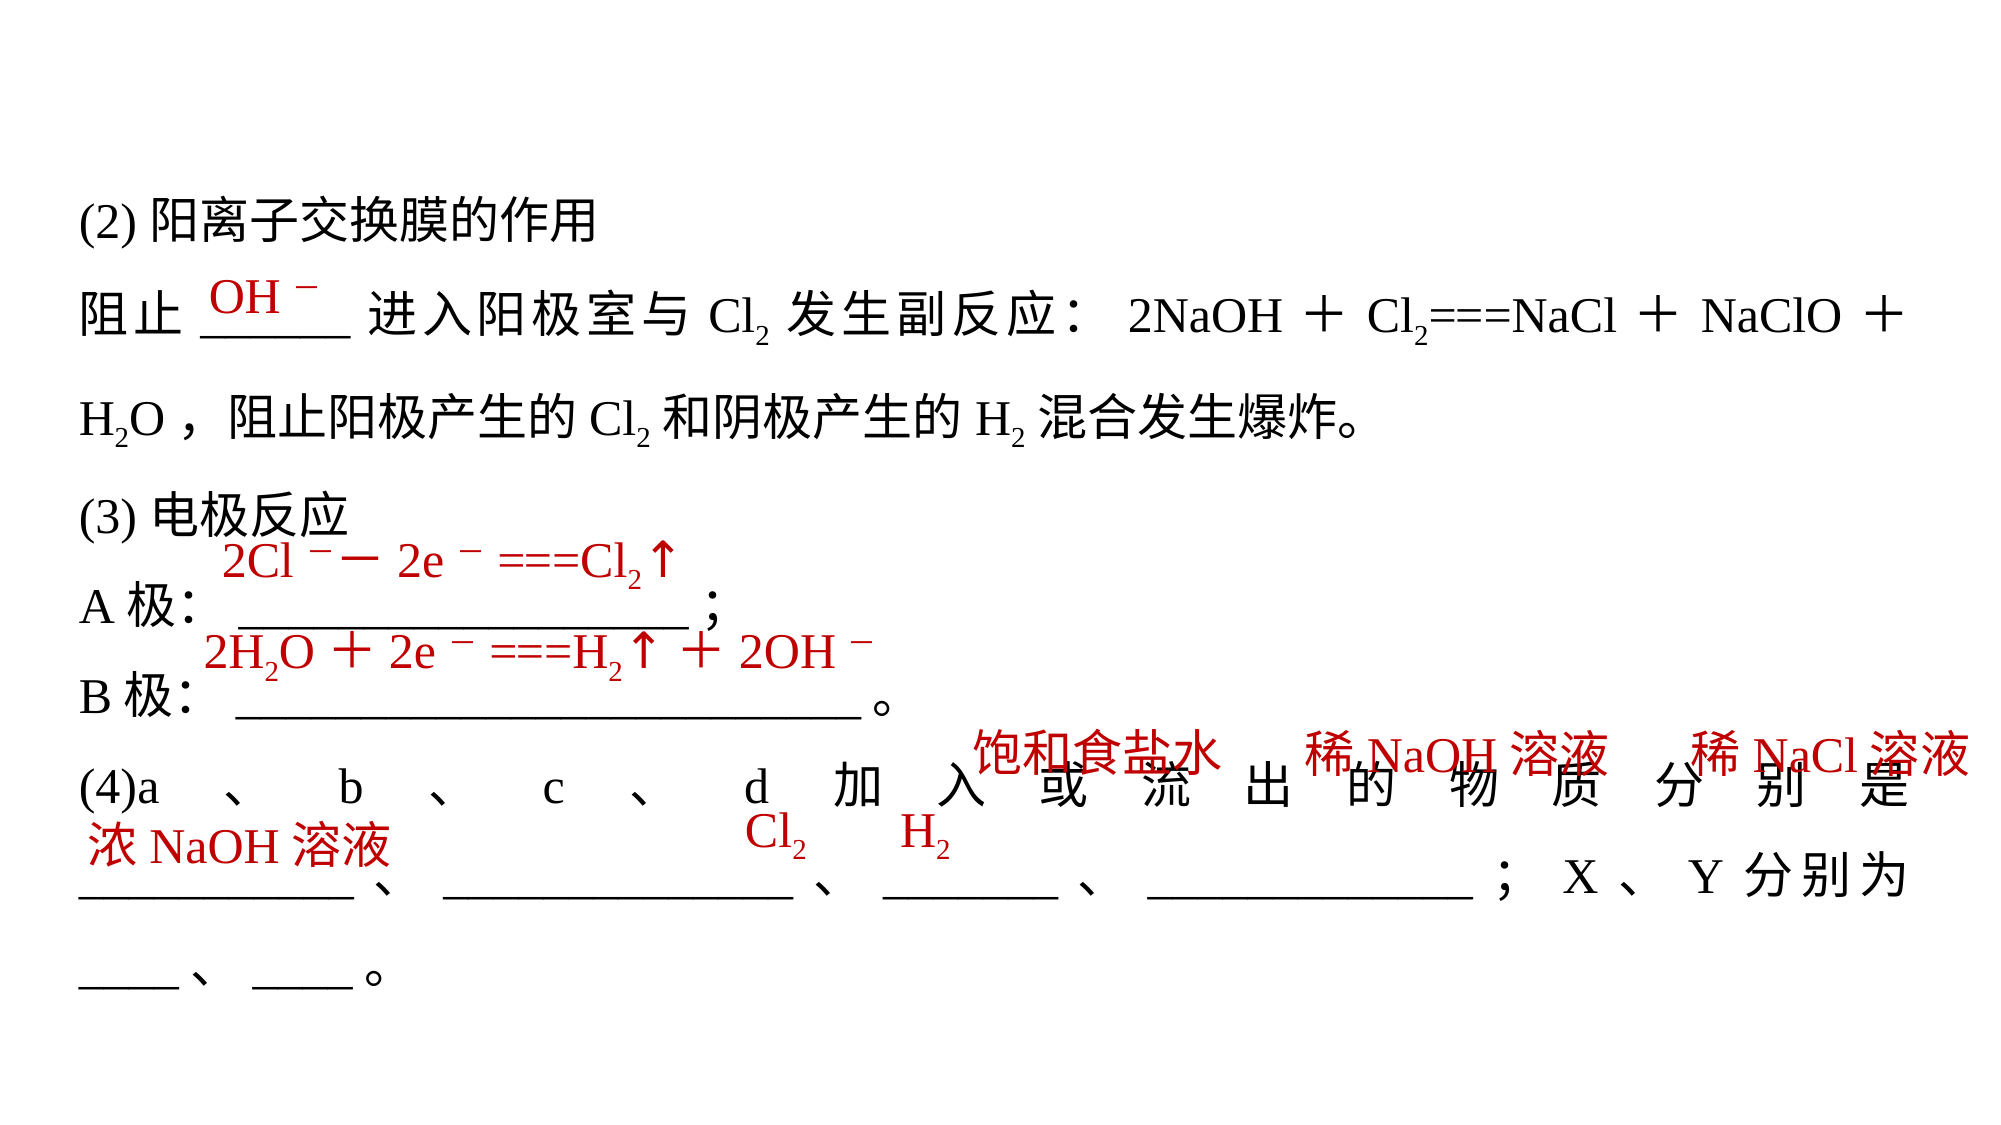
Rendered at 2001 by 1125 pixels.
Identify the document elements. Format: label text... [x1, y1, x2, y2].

text_box 2H2O＋2e－===H2↑＋2OH－ [188, 611, 892, 684]
text_box 2Cl－－2e－===Cl2↑ [207, 519, 699, 603]
text_box OH－ [194, 255, 337, 331]
text_box (2)阳离子交换膜的作用 阻止______进入阳极室与Cl2发生副反应：2NaOH＋Cl2===NaCl＋NaClO＋H2O，阻止阳极产生的Cl2和阴极产生的H2混合发生爆炸。 (3)电极反应 A极：__________________； B极：_________________________。 (4)a、b、c、d加入或流出的物质分别是___________、______________、_______、_____________；X、Y分别为____、____。 [63, 151, 1936, 1001]
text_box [82, 684, 1975, 872]
